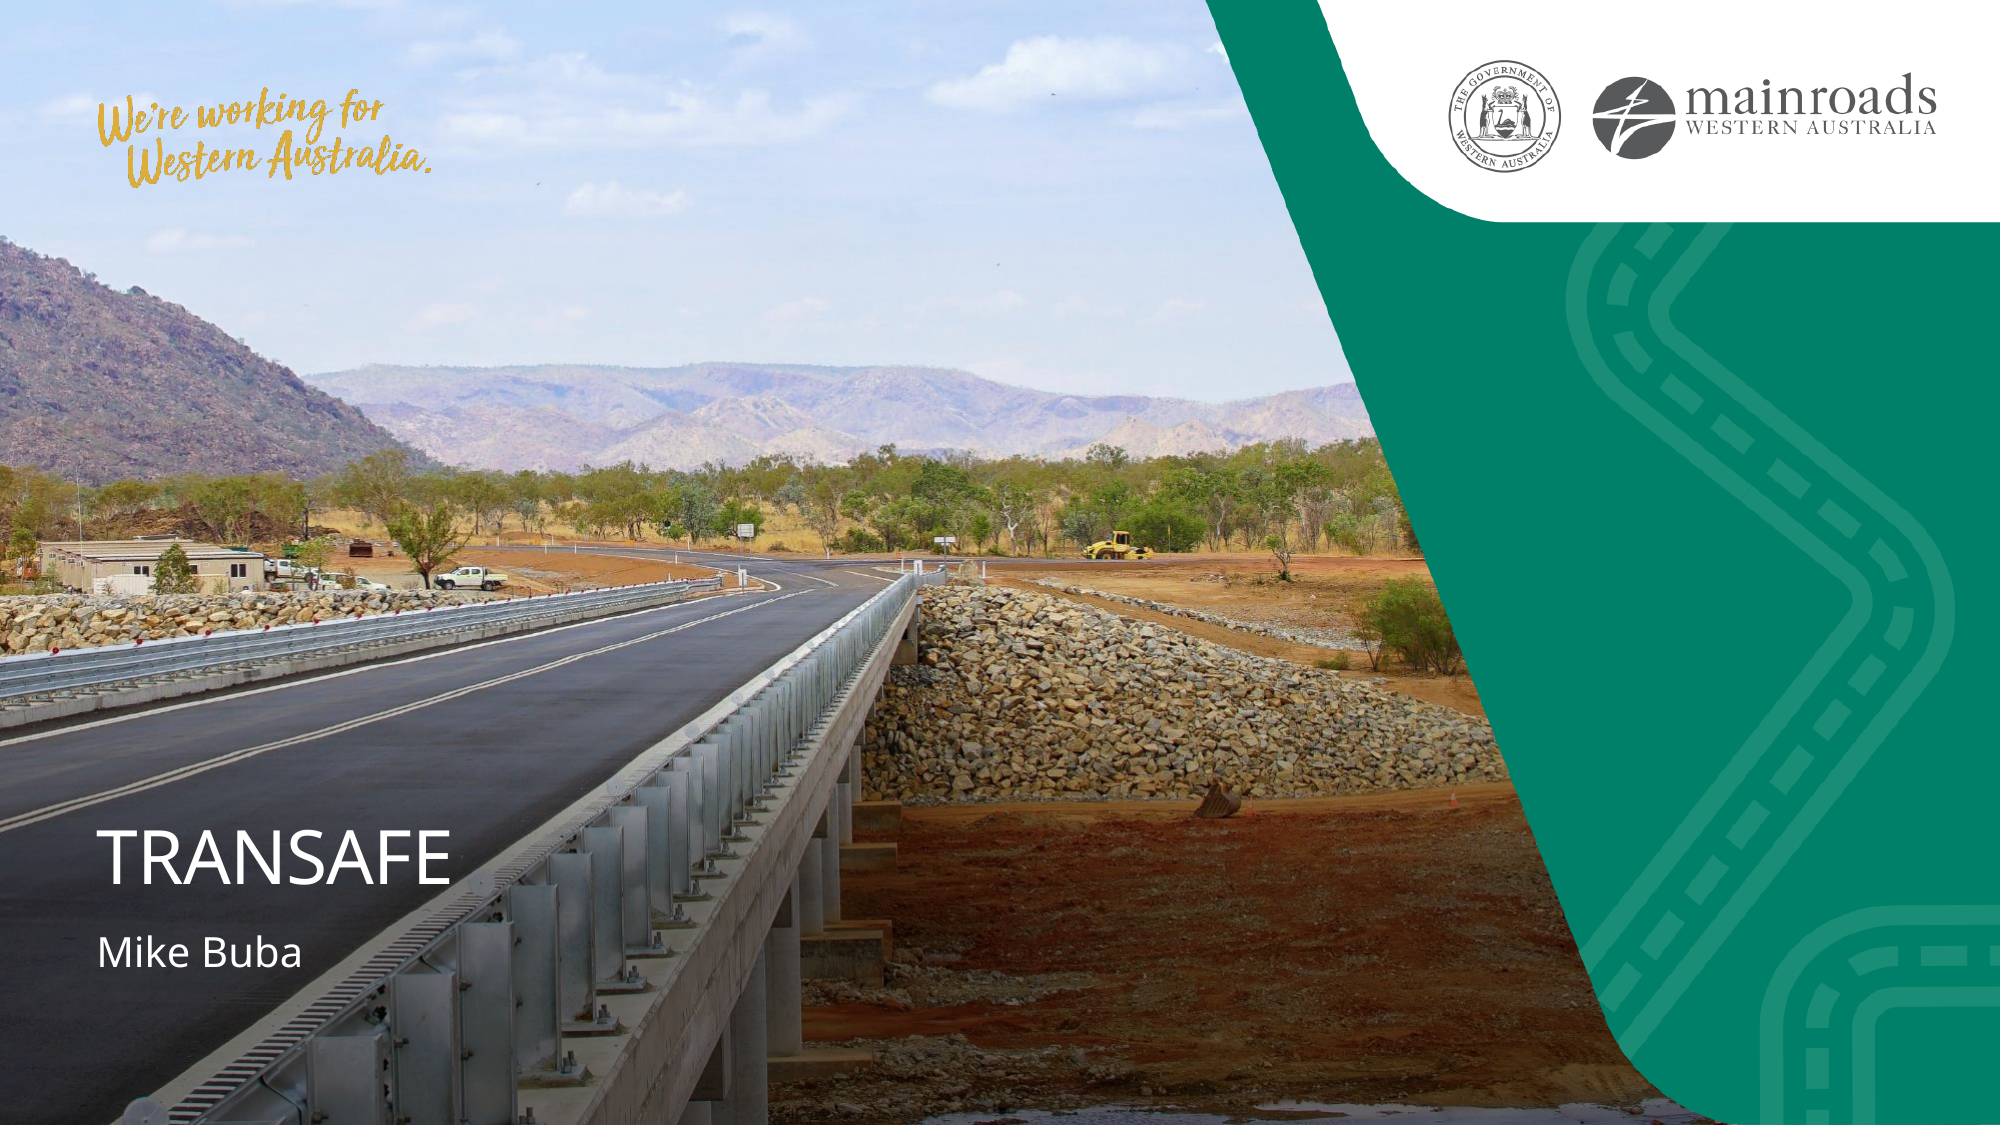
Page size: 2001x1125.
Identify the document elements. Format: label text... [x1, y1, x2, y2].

subtitle Mike Buba [81, 923, 1199, 1058]
picture [0, 0, 2000, 1125]
title TRANSAFE [81, 0, 1199, 909]
